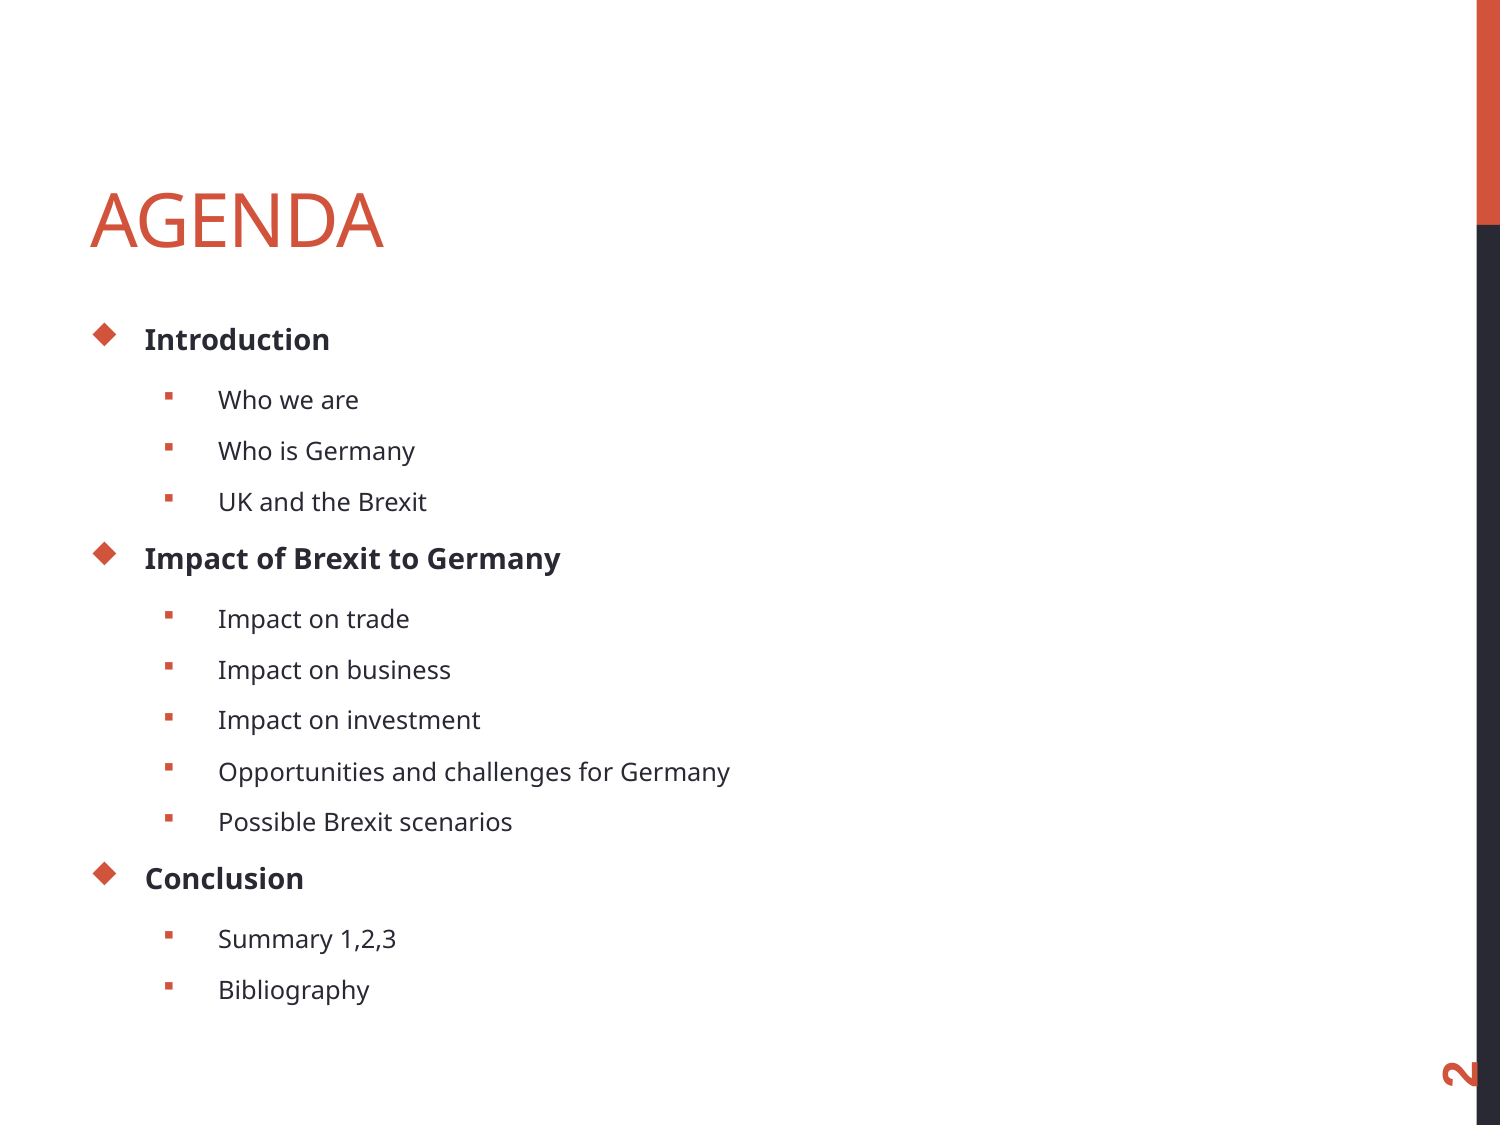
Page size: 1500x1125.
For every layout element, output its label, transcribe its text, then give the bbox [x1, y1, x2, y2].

title Agenda [75, 45, 1025, 271]
list Introduction Who we are Who is Germany UK and the Brexit Impact of Brexit to Germany Impact on trade Impact on business Impact on investment Opportunities and challenges for Germany Possible Brexit scenarios Conclusion Summary 1,2,3 Bibliography [75, 296, 1325, 1014]
slide_number 2 [1427, 887, 1488, 1104]
